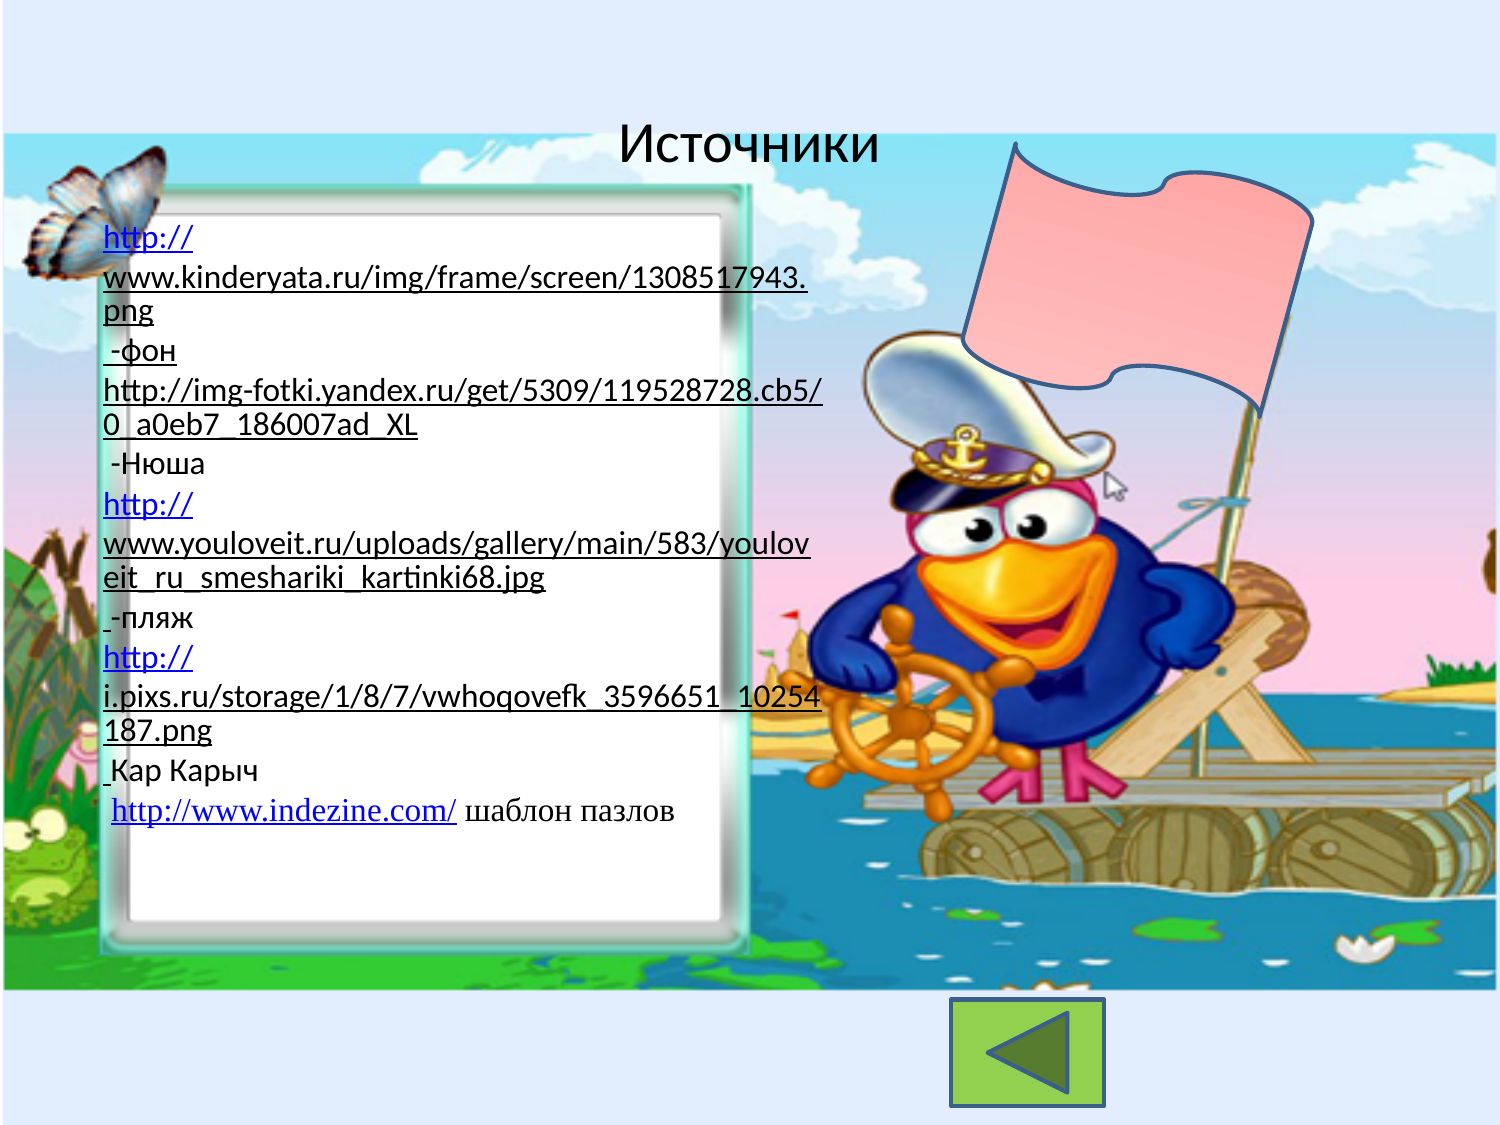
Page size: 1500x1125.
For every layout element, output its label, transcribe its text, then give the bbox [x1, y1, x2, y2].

text_box http://www.kinderyata.ru/img/frame/screen/1308517943.png -фон http://img-fotki.yandex.ru/get/5309/119528728.cb5/0_a0eb7_186007ad_XL -Нюша http://www.youloveit.ru/uploads/gallery/main/583/youloveit_ru_smeshariki_kartinki68.jpg -пляж http://i.pixs.ru/storage/1/8/7/vwhoqovefk_3596651_10254187.png Кар Карыч http://www.indezine.com/ шаблон пазлов [88, 208, 839, 702]
title Источники [75, 45, 1425, 233]
text_box [949, 997, 1106, 1108]
picture [2, 0, 1500, 1125]
